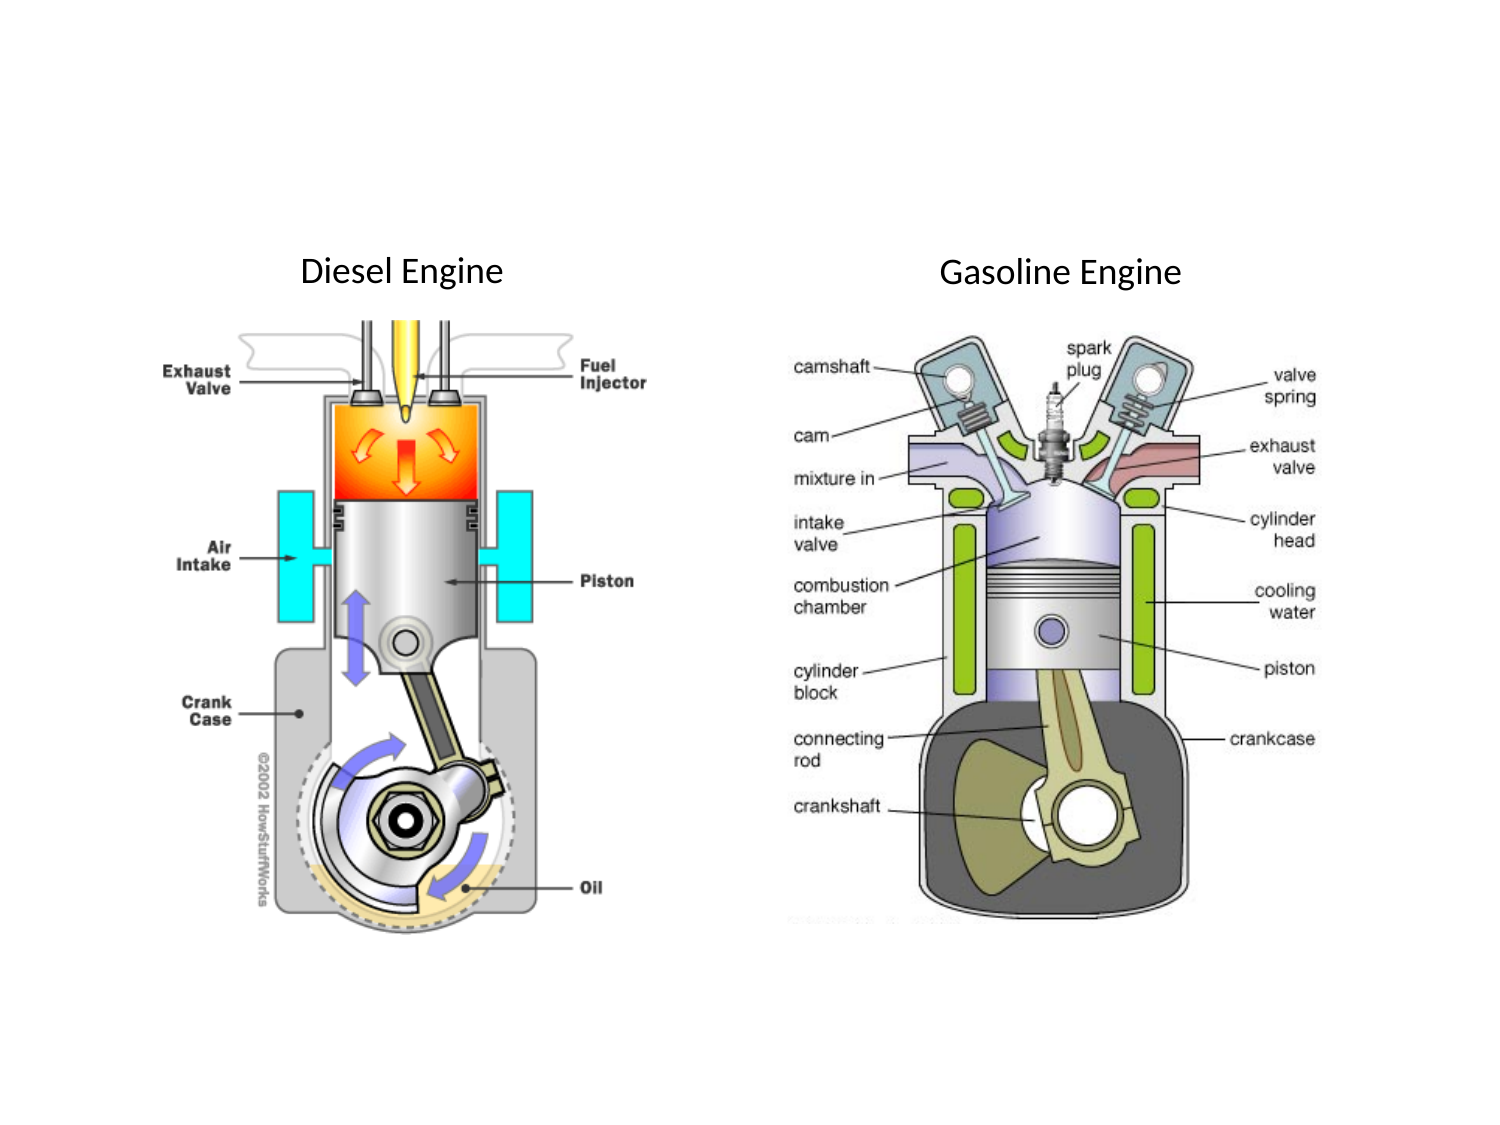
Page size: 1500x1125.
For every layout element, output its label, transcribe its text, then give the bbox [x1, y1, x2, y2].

picture [787, 330, 1326, 924]
picture [162, 319, 648, 935]
text_box Diesel Engine [285, 239, 524, 299]
text_box Gasoline Engine [924, 239, 1213, 300]
